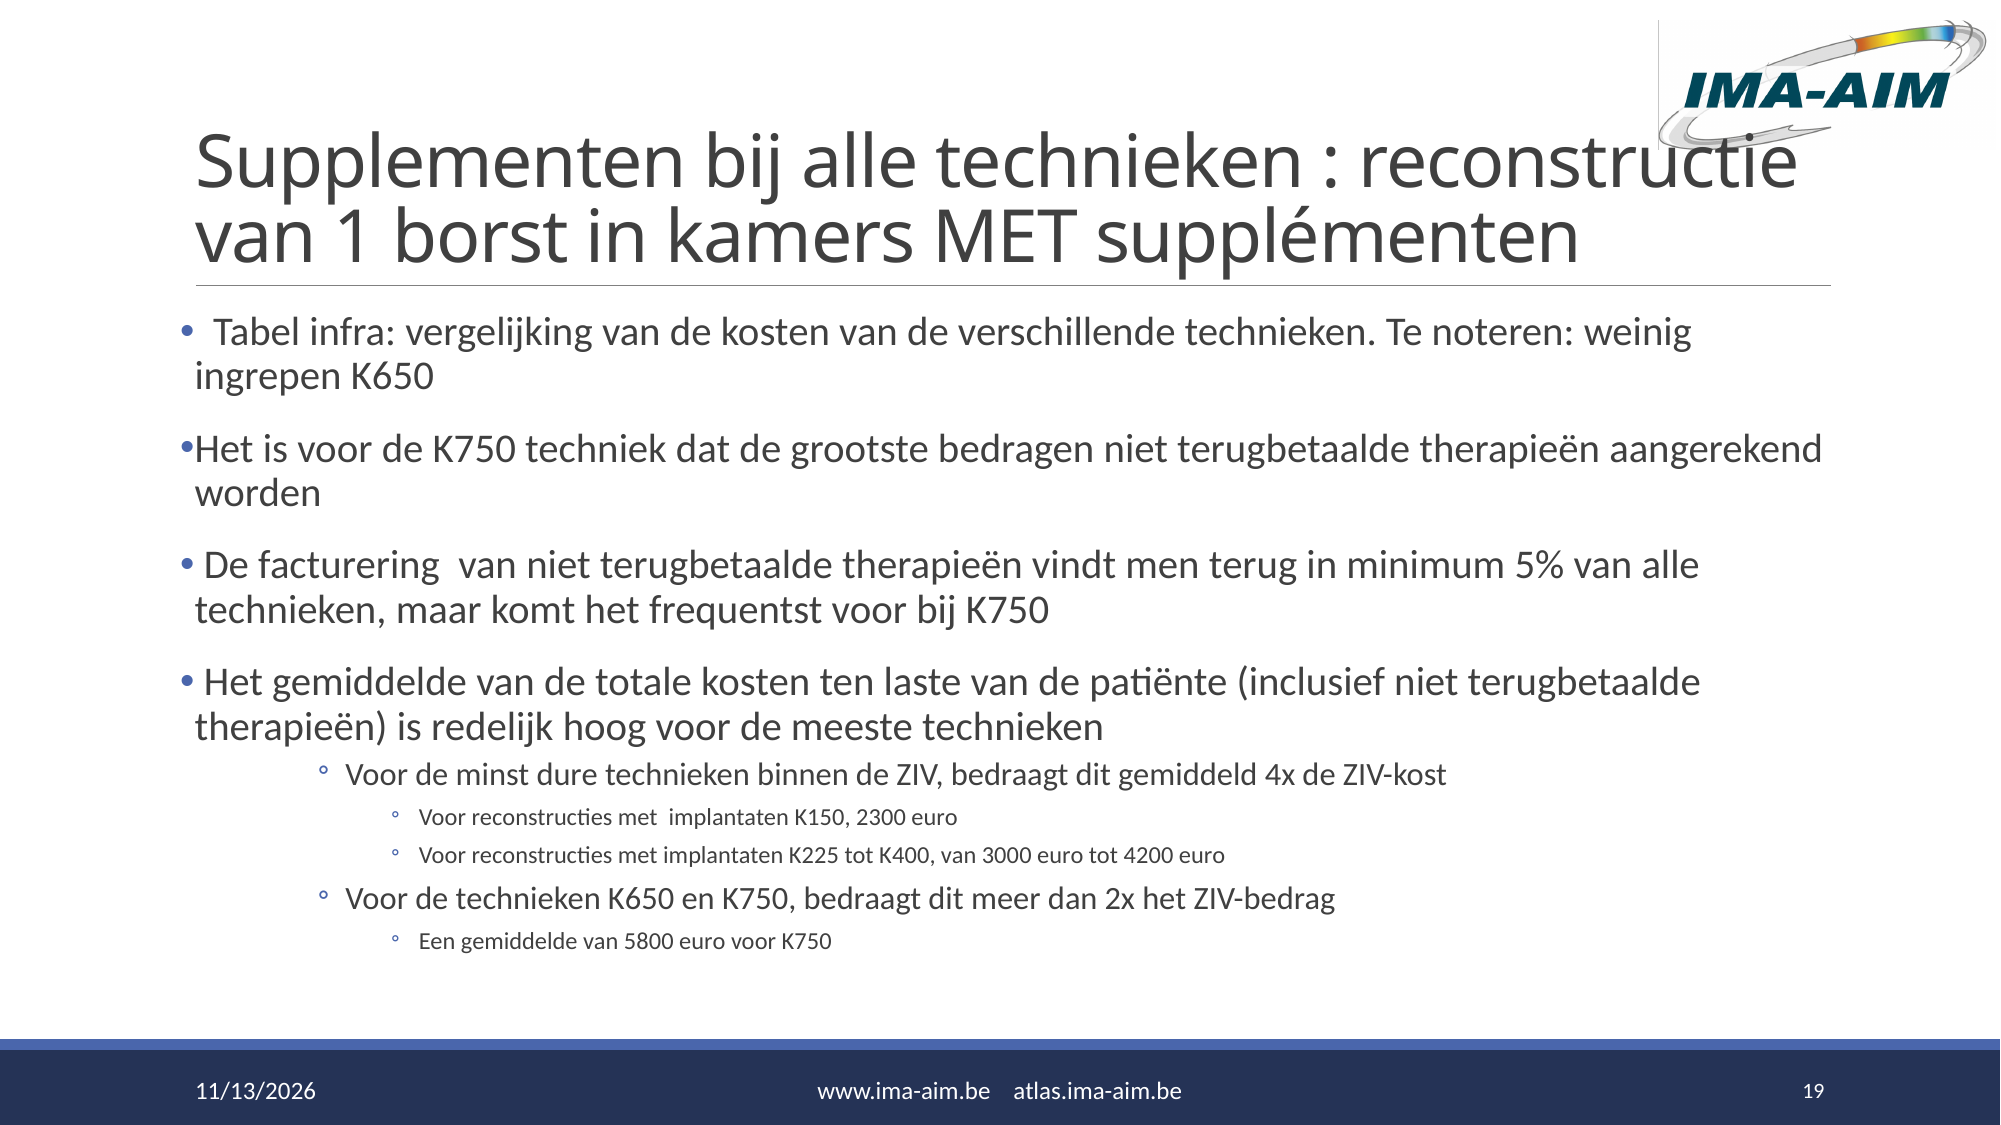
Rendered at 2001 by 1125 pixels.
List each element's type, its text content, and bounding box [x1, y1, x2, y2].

picture [1846, 86, 1852, 94]
list Tabel infra: vergelijking van de kosten van de verschillende technieken. Te noteren: weinig ingrepen K650 Het is voor de K750 techniek dat de grootste bedragen niet terugbetaalde therapieën aangerekend worden De facturering van niet terugbetaalde therapieën vindt men terug in minimum 5% van alle technieken, maar komt het frequentst voor bij K750 Het gemiddelde van de totale kosten ten laste van de patiënte (inclusief niet terugbetaalde therapieën) is redelijk hoog voor de meeste technieken Voor de minst dure technieken binnen de ZIV, bedraagt dit gemiddeld 4x de ZIV-kost Voor reconstructies met implantaten K150, 2300 euro Voor reconstructies met implantaten K225 tot K400, van 3000 euro tot 4200 euro Voor de technieken K650 en K750, bedraagt dit meer dan 2x het ZIV-bedrag Een gemiddelde van 5800 euro voor K750 [180, 302, 1830, 963]
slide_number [180, 1059, 586, 1120]
footer www.ima-aim.be atlas.ima-aim.be [604, 1059, 1396, 1120]
slide_number 19 [1624, 1059, 1840, 1120]
title Supplementen bij alle technieken : reconstructie van 1 borst in kamers MET supplémenten [180, 47, 1830, 285]
picture [1645, 0, 2001, 177]
